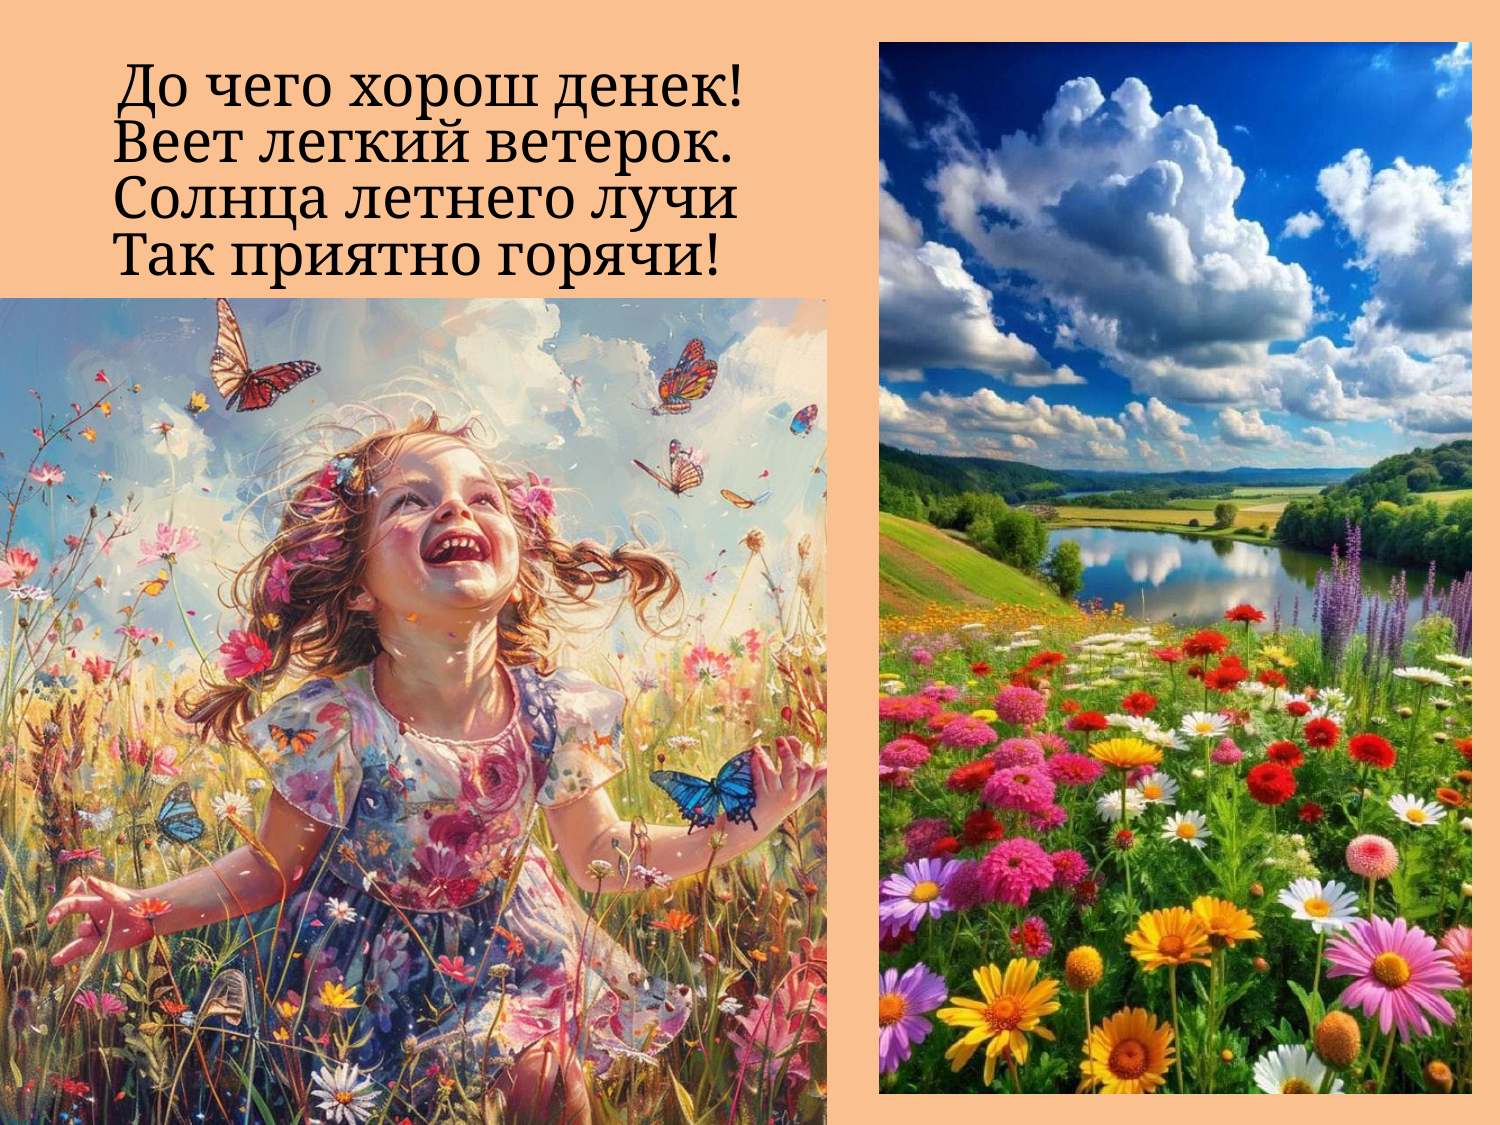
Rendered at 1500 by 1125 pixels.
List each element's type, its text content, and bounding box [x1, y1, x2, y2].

picture [0, 297, 828, 1125]
list До чего хорош денек! Веет легкий ветерок. Солнца летнего лучи Так приятно горячи! [40, 54, 849, 315]
picture [879, 42, 1472, 1095]
